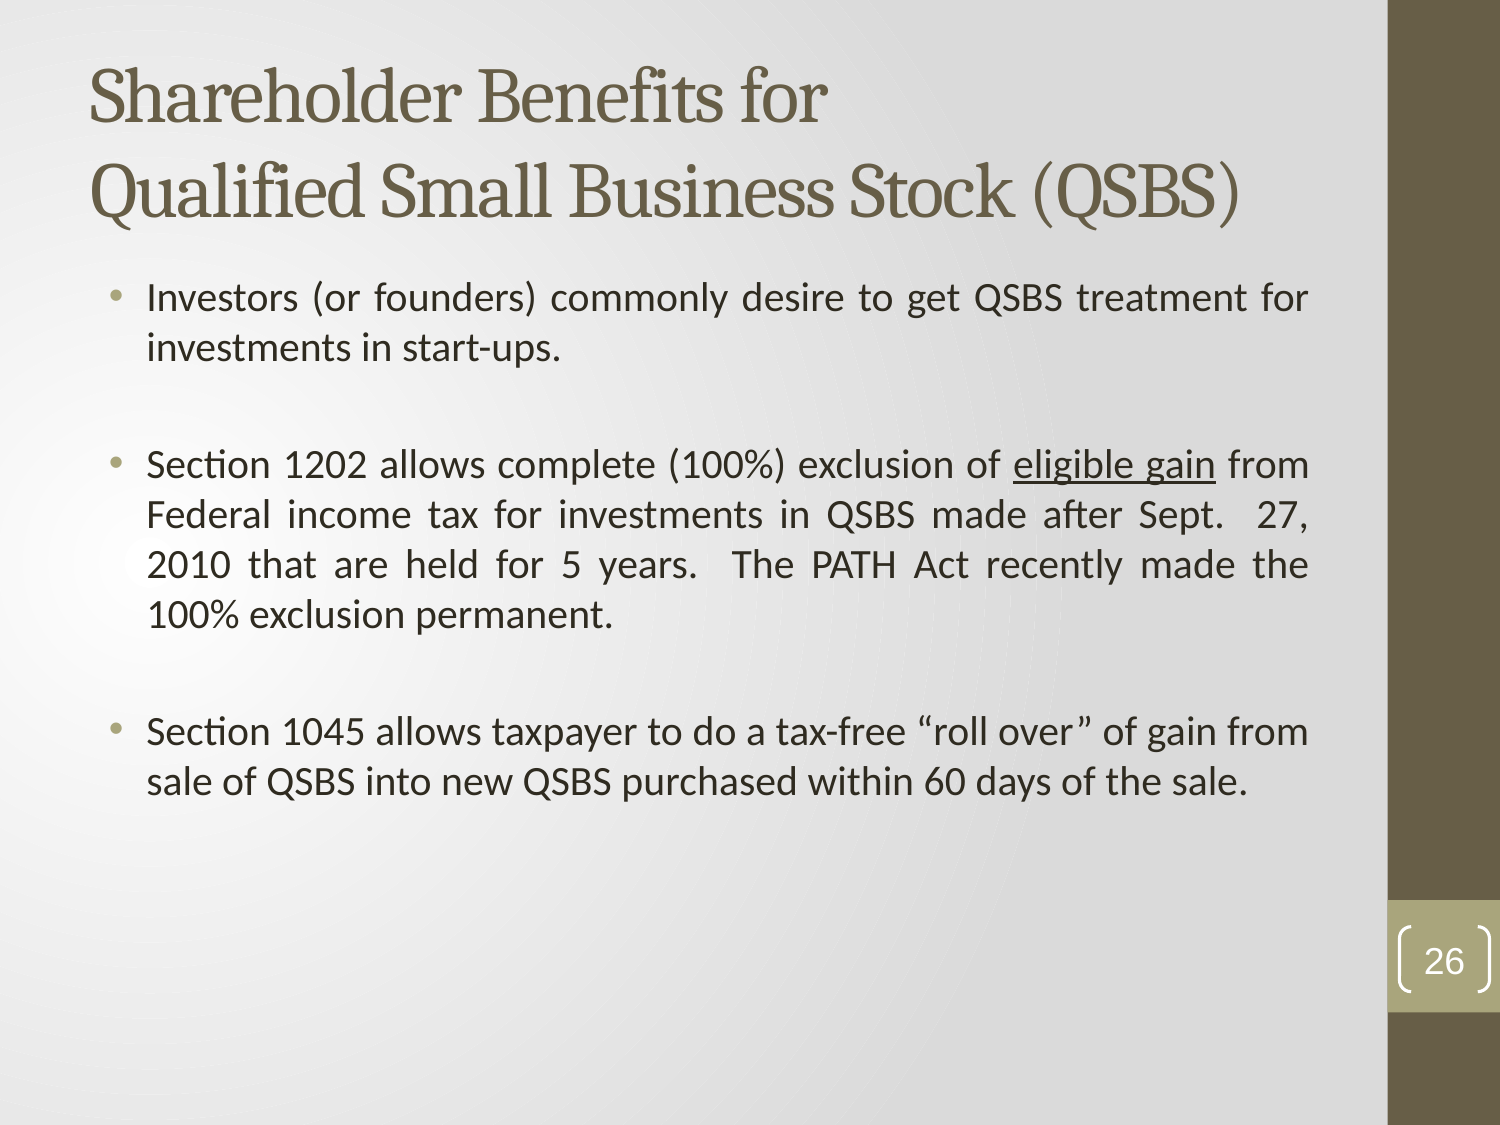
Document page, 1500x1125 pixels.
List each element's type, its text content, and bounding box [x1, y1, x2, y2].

slide_number 26 [1397, 925, 1492, 994]
title Shareholder Benefits for Qualified Small Business Stock (QSBS) [75, 45, 1325, 233]
list Investors (or founders) commonly desire to get QSBS treatment for investments in start-ups. Section 1202 allows complete (100%) exclusion of eligible gain from Federal income tax for investments in QSBS made after Sept. 27, 2010 that are held for 5 years. The PATH Act recently made the 100% exclusion permanent. Section 1045 allows taxpayer to do a tax-free “roll over” of gain from sale of QSBS into new QSBS purchased within 60 days of the sale. [75, 262, 1325, 1050]
